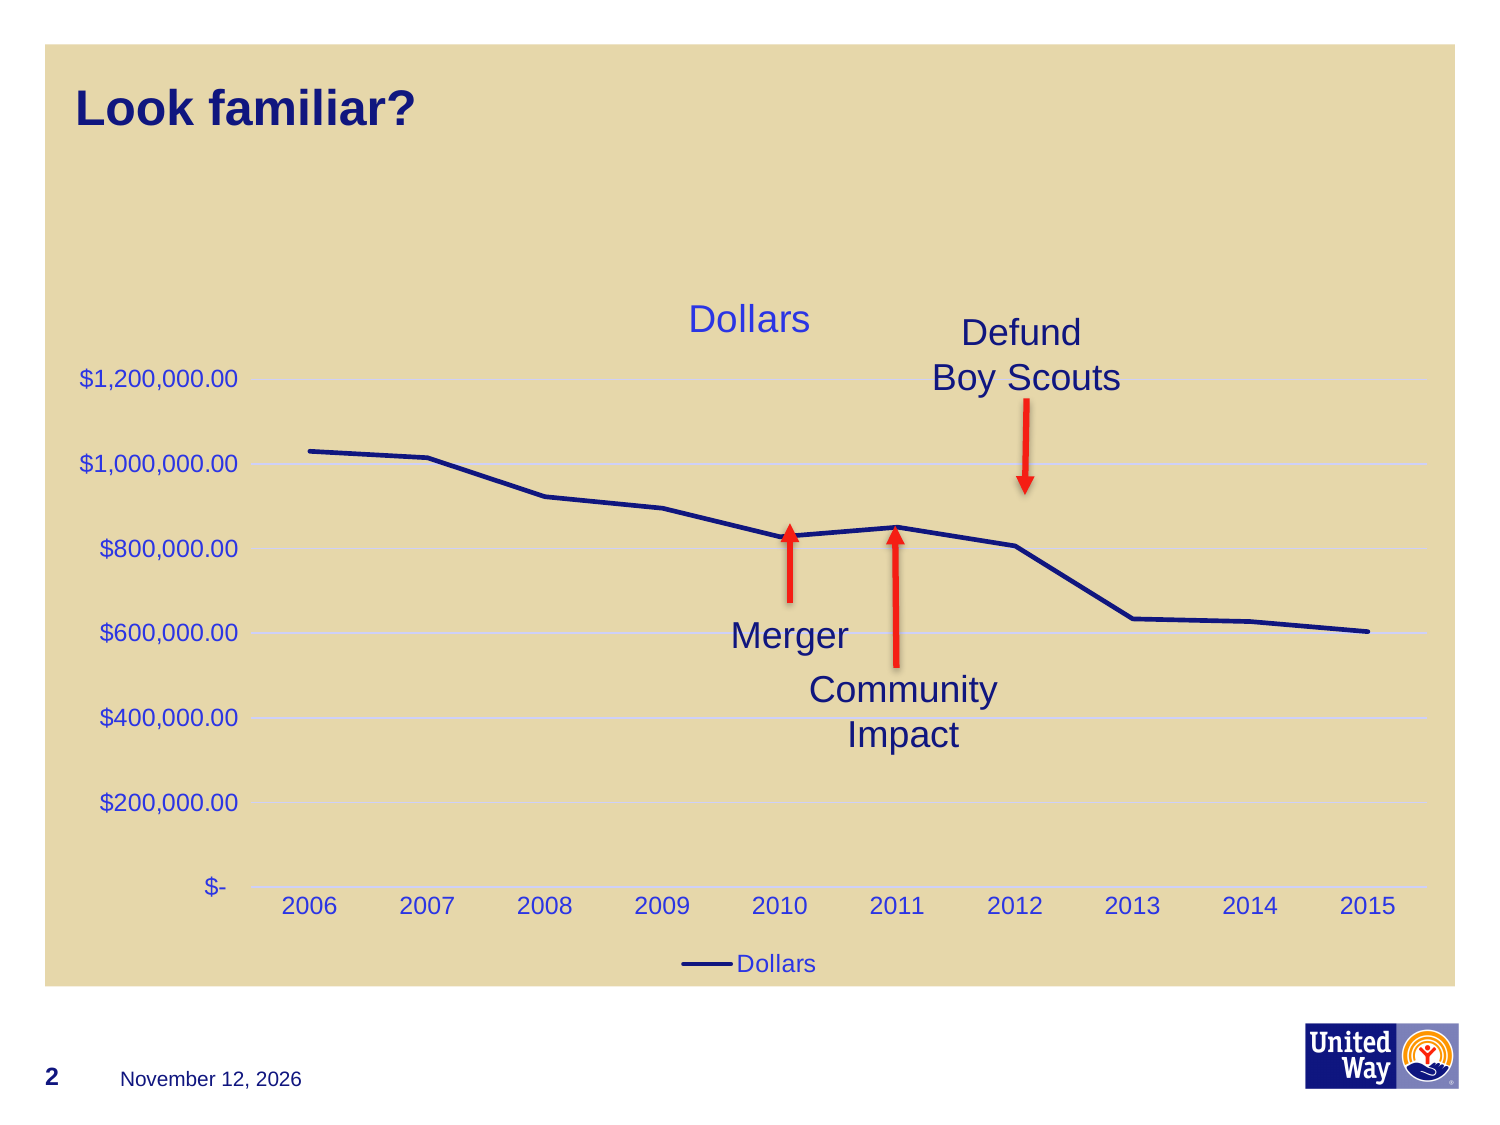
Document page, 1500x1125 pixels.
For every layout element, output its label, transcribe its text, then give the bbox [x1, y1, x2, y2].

title Look familiar? [45, 45, 1455, 233]
chart [44, 261, 1456, 984]
footer June 20, 2017 [121, 1027, 1171, 1103]
slide_number 2 [45, 1027, 121, 1103]
picture [1304, 1022, 1460, 1090]
